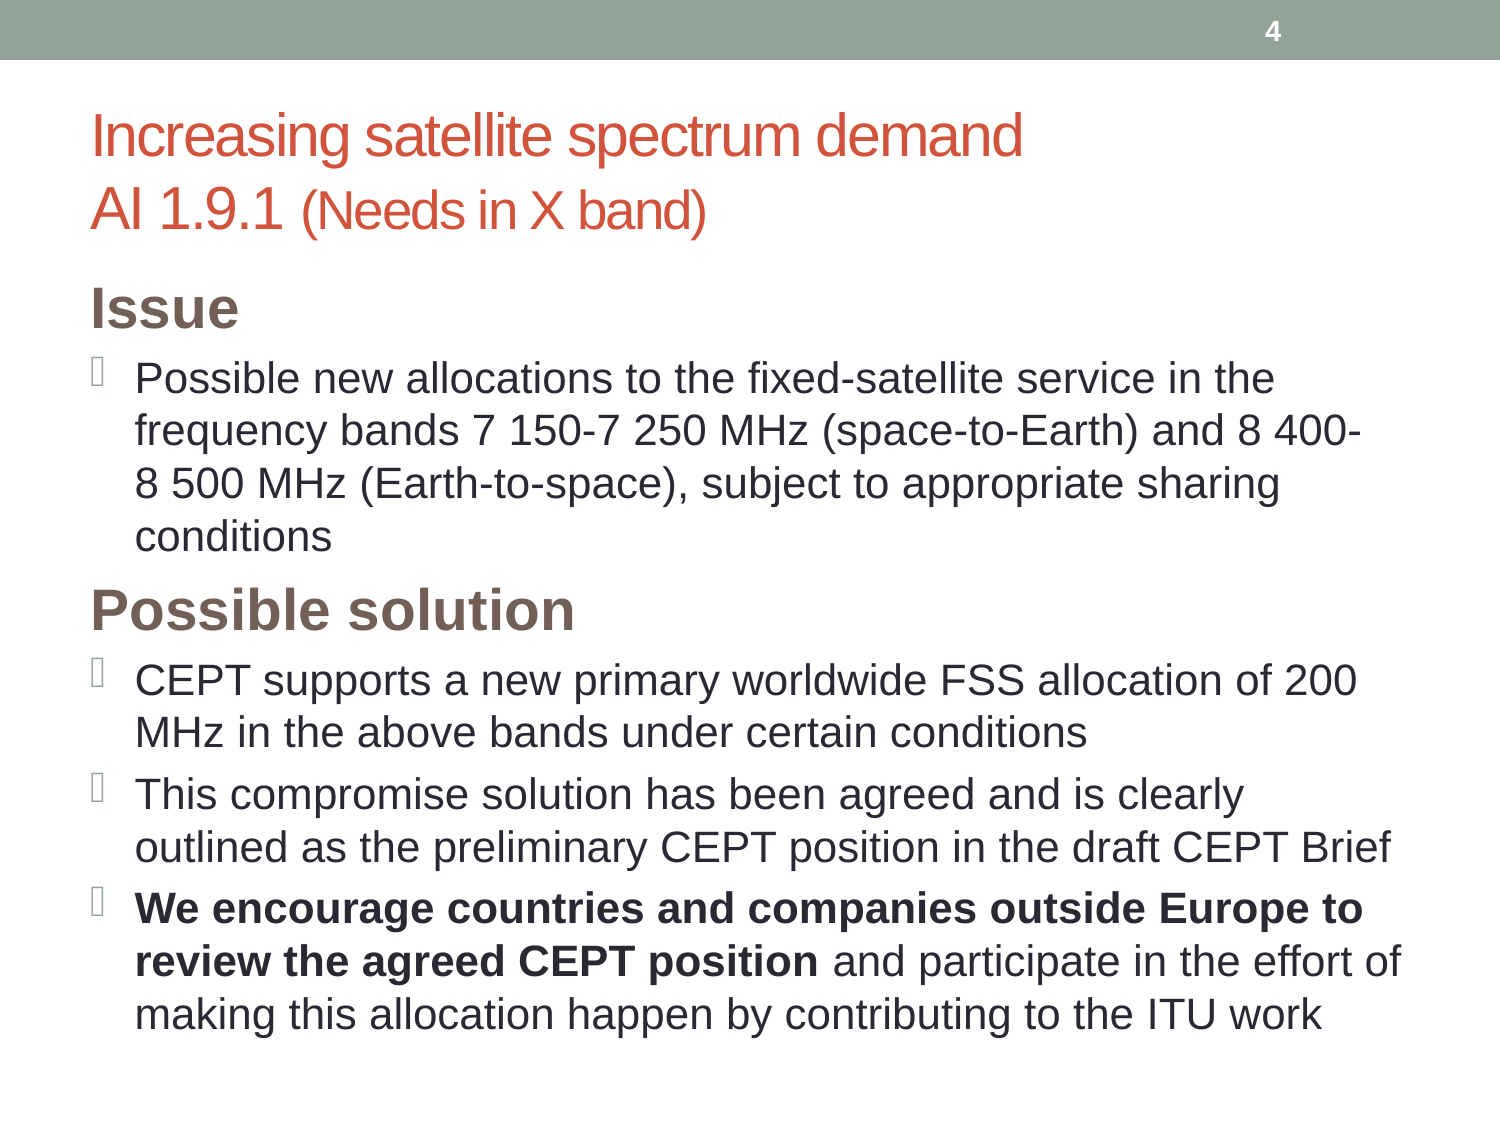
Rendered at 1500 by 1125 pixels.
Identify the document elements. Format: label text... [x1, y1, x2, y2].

list Issue Possible new allocations to the fixed-satellite service in the frequency bands 7 150-7 250 MHz (space-to-Earth) and 8 400-8 500 MHz (Earth-to-space), subject to appropriate sharing conditions Possible solution CEPT supports a new primary worldwide FSS allocation of 200 MHz in the above bands under certain conditions This compromise solution has been agreed and is clearly outlined as the preliminary CEPT position in the draft CEPT Brief We encourage countries and companies outside Europe to review the agreed CEPT position and participate in the effort of making this allocation happen by contributing to the ITU work [75, 262, 1425, 1063]
slide_number 4 [1250, 3, 1425, 57]
title Increasing satellite spectrum demand AI 1.9.1 (Needs in X band) [75, 87, 1425, 250]
